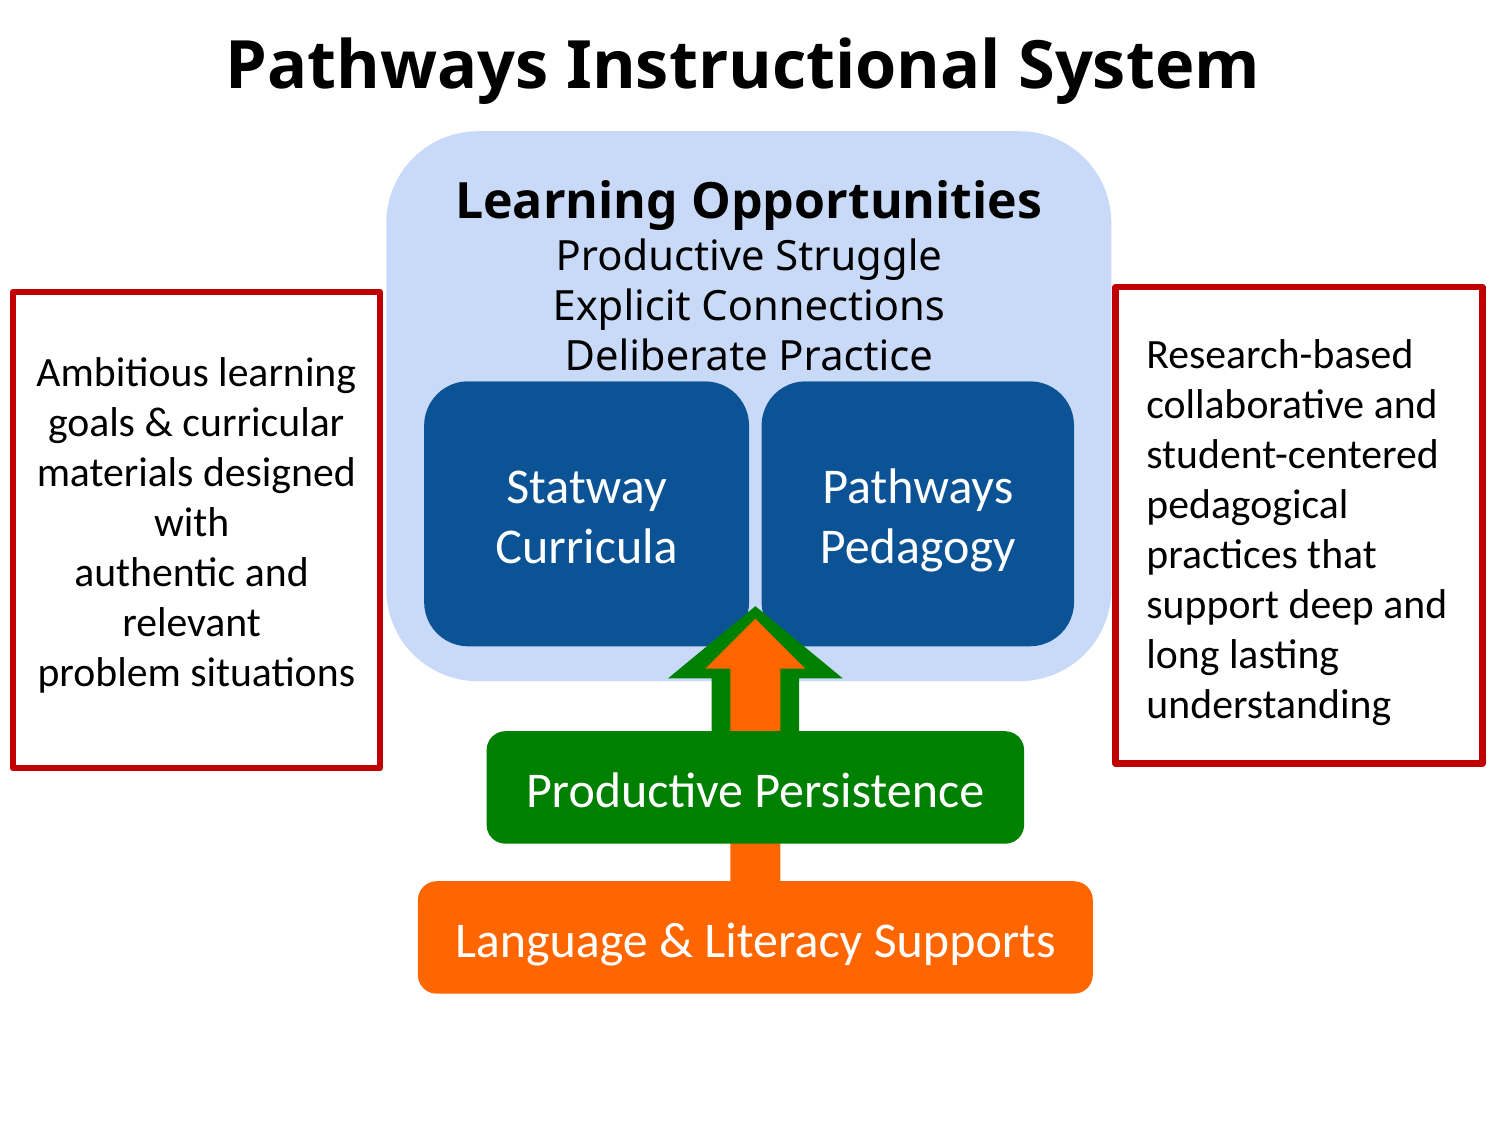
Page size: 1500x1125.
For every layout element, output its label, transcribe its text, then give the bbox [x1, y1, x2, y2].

text_box [1117, 285, 1484, 766]
text_box Pathways Instructional System [174, 14, 1313, 110]
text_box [386, 130, 1112, 994]
text_box [11, 290, 381, 770]
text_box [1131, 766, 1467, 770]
